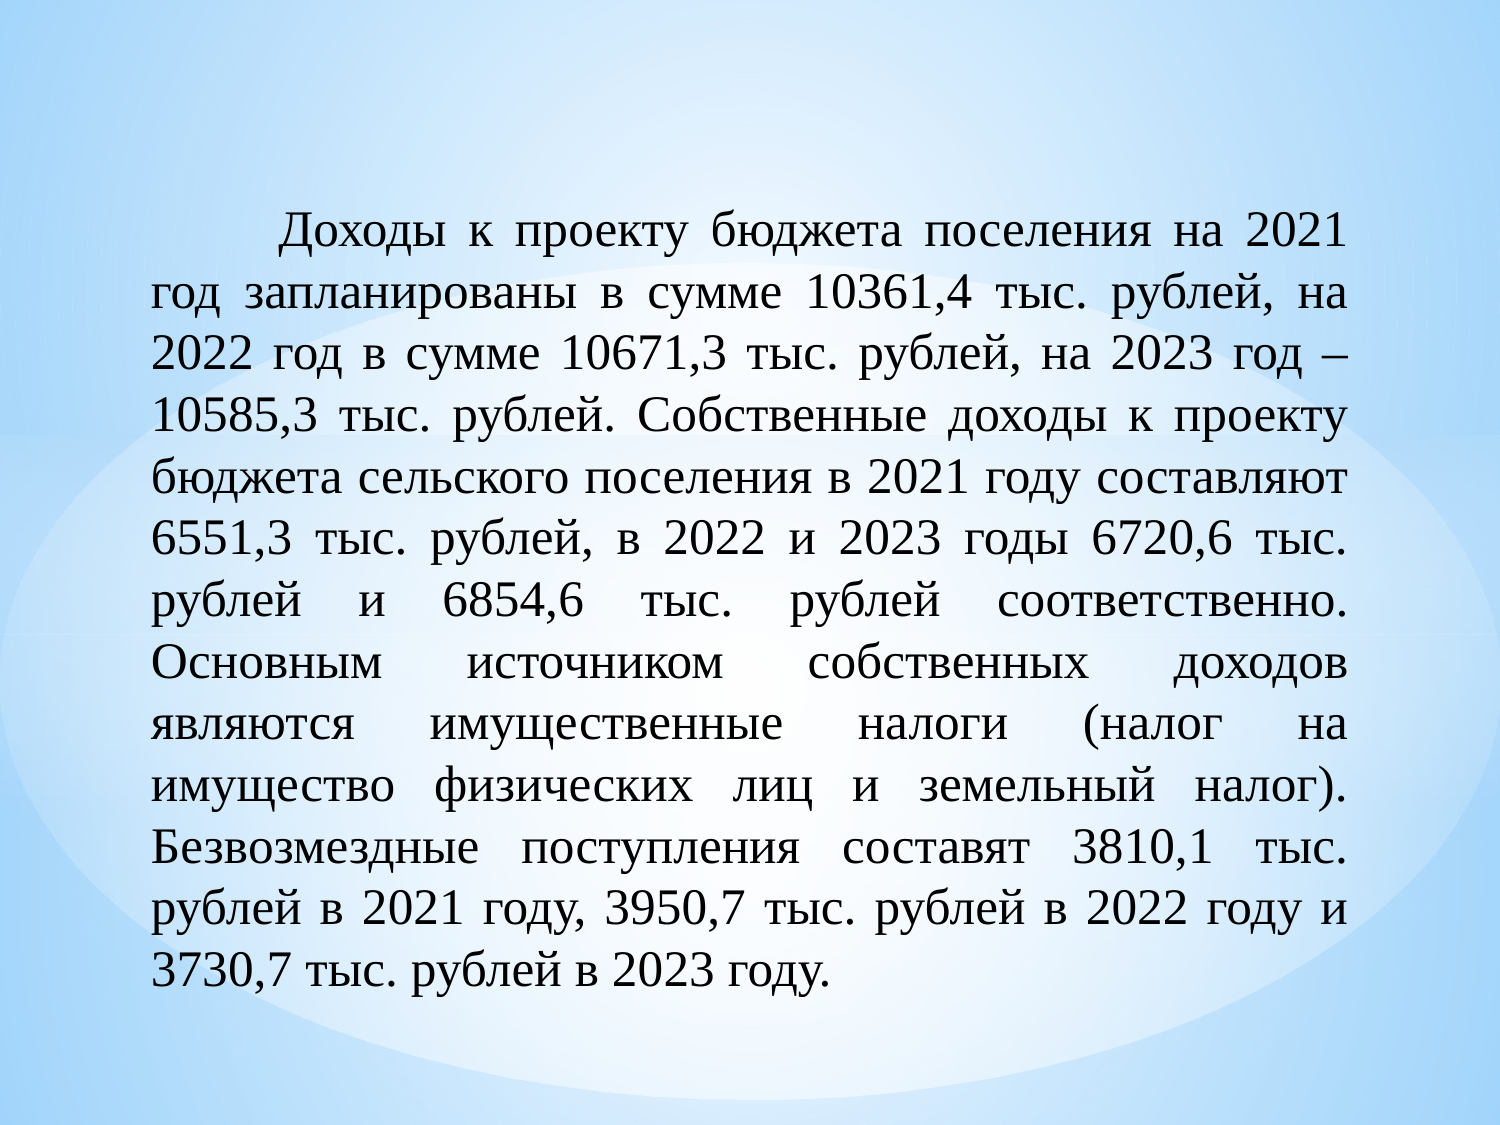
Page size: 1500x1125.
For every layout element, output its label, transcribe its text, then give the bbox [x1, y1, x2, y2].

subtitle Доходы к проекту бюджета поселения на 2021 год запланированы в сумме 10361,4 тыс. рублей, на 2022 год в сумме 10671,3 тыс. рублей, на 2023 год – 10585,3 тыс. рублей. Собственные доходы к проекту бюджета сельского поселения в 2021 году составляют 6551,3 тыс. рублей, в 2022 и 2023 годы 6720,6 тыс. рублей и 6854,6 тыс. рублей соответственно. Основным источником собственных доходов являются имущественные налоги (налог на имущество физических лиц и земельный налог). Безвозмездные поступления составят 3810,1 тыс. рублей в 2021 году, 3950,7 тыс. рублей в 2022 году и 3730,7 тыс. рублей в 2023 году. [135, 125, 1365, 1012]
